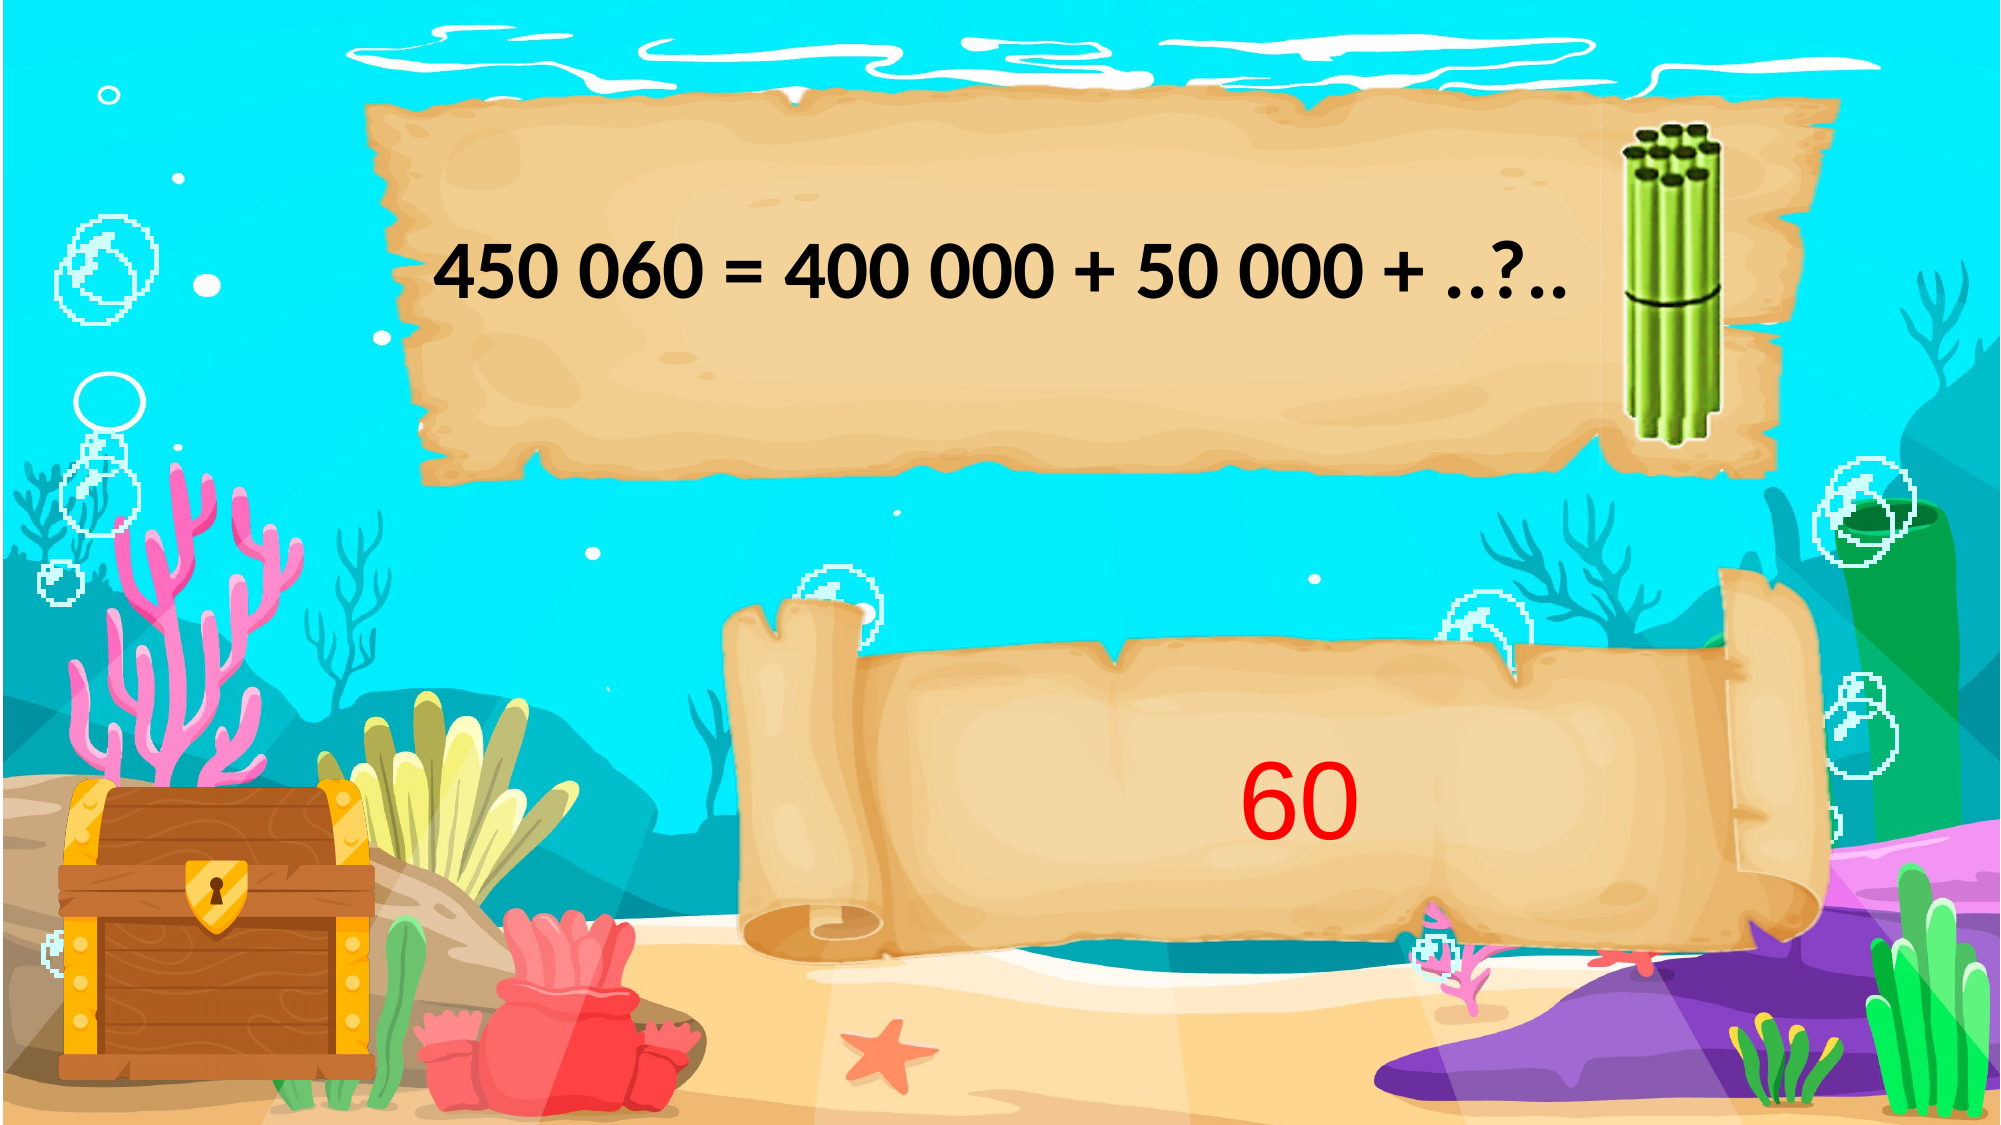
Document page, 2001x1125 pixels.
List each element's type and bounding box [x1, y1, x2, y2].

text_box [649, 495, 1959, 1125]
picture [2, 0, 2000, 1125]
